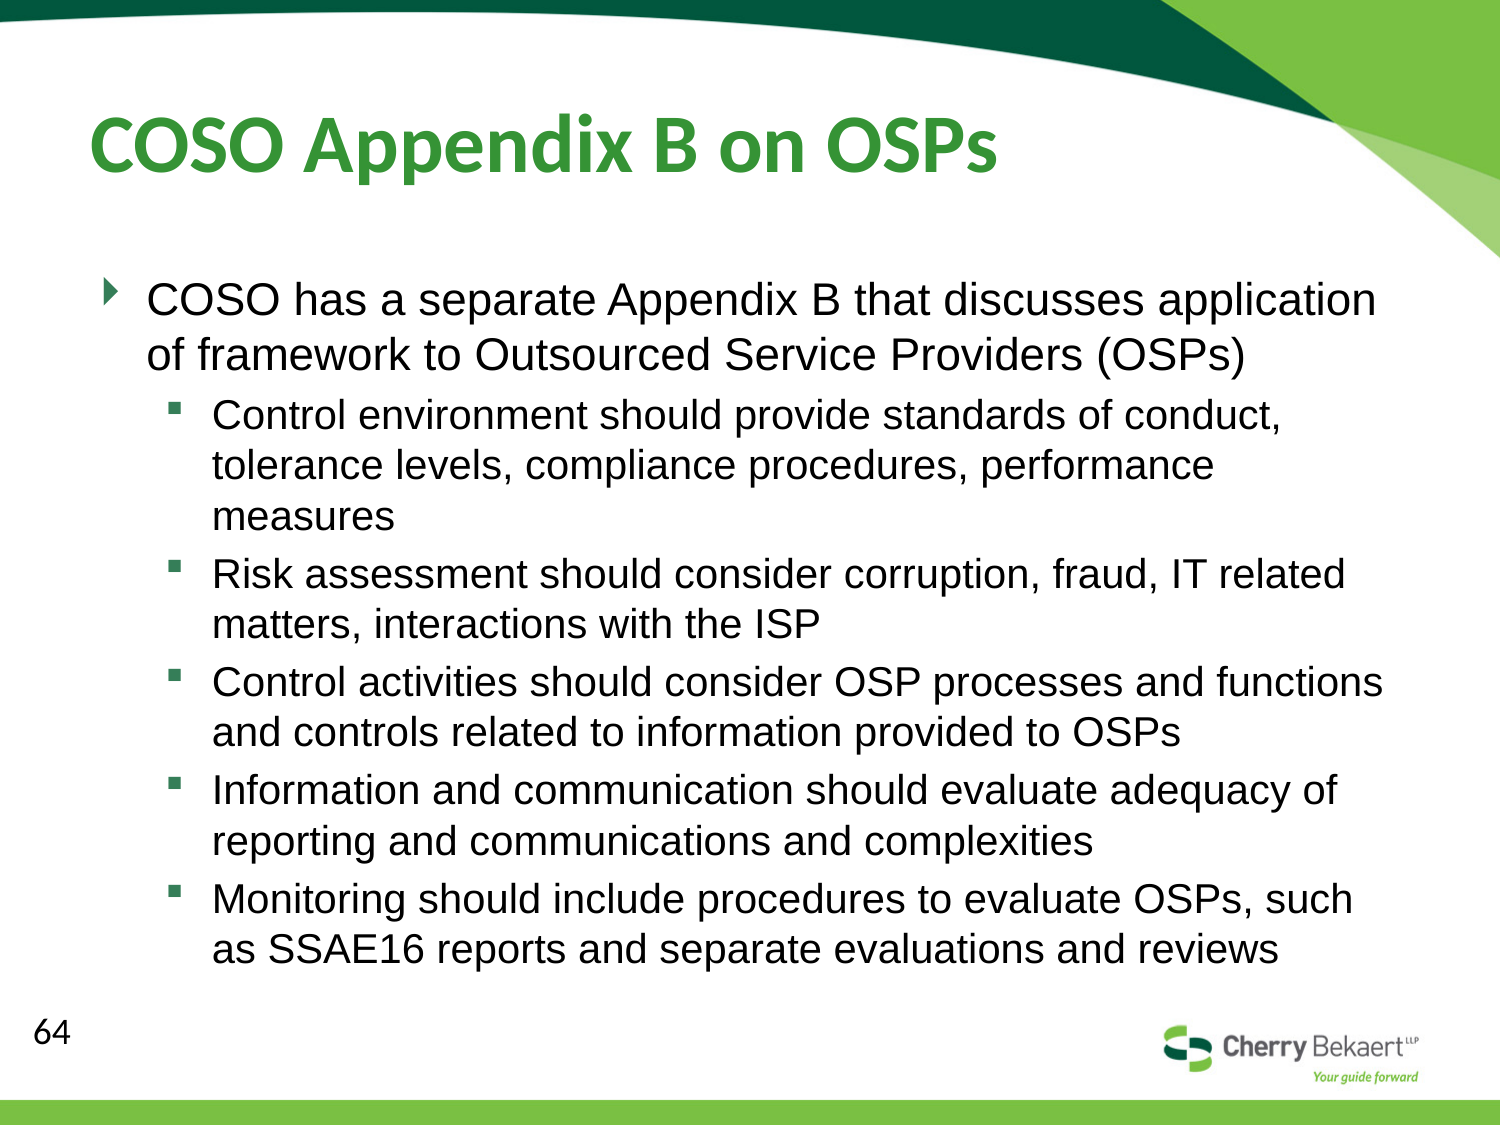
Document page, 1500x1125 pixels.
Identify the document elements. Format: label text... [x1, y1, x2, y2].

text_box 64 [18, 999, 207, 1060]
title COSO Appendix B on OSPs [75, 45, 1425, 233]
list COSO has a separate Appendix B that discusses application of framework to Outsourced Service Providers (OSPs) Control environment should provide standards of conduct, tolerance levels, compliance procedures, performance measures Risk assessment should consider corruption, fraud, IT related matters, interactions with the ISP Control activities should consider OSP processes and functions and controls related to information provided to OSPs Information and communication should evaluate adequacy of reporting and communications and complexities Monitoring should include procedures to evaluate OSPs, such as SSAE16 reports and separate evaluations and reviews [75, 262, 1425, 1005]
picture [0, 0, 1500, 1125]
